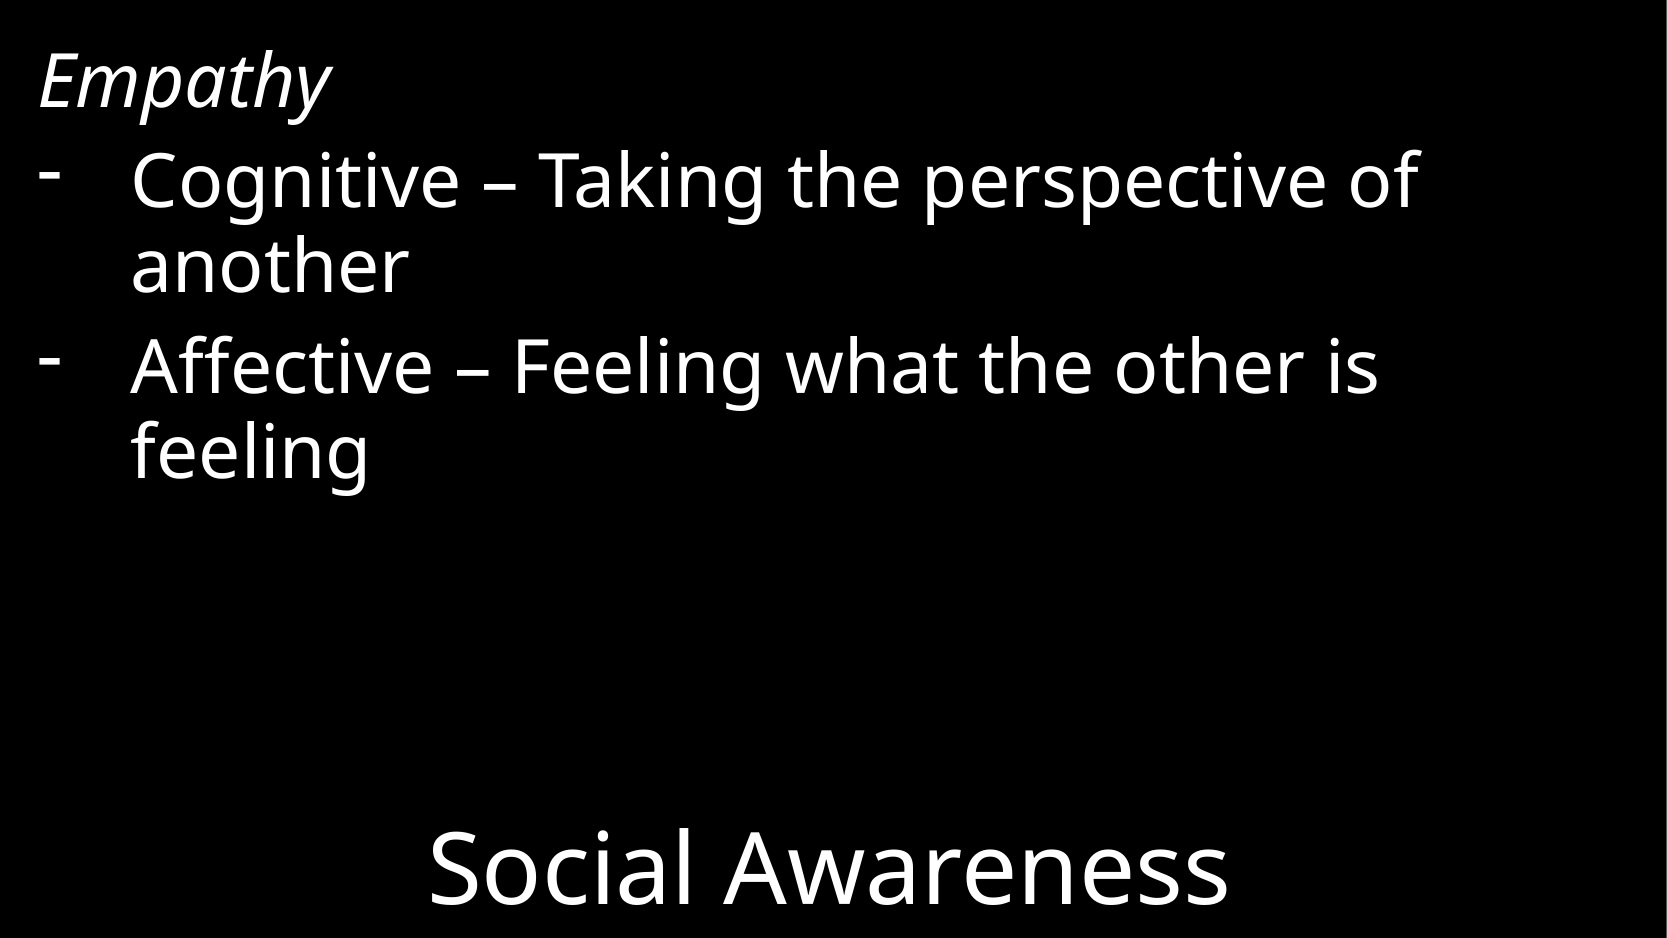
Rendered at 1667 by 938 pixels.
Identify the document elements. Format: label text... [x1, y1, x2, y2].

list Empathy Cognitive – Taking the perspective of another Affective – Feeling what the other is feeling [21, 30, 1648, 792]
title Social Awareness [10, 807, 1650, 923]
